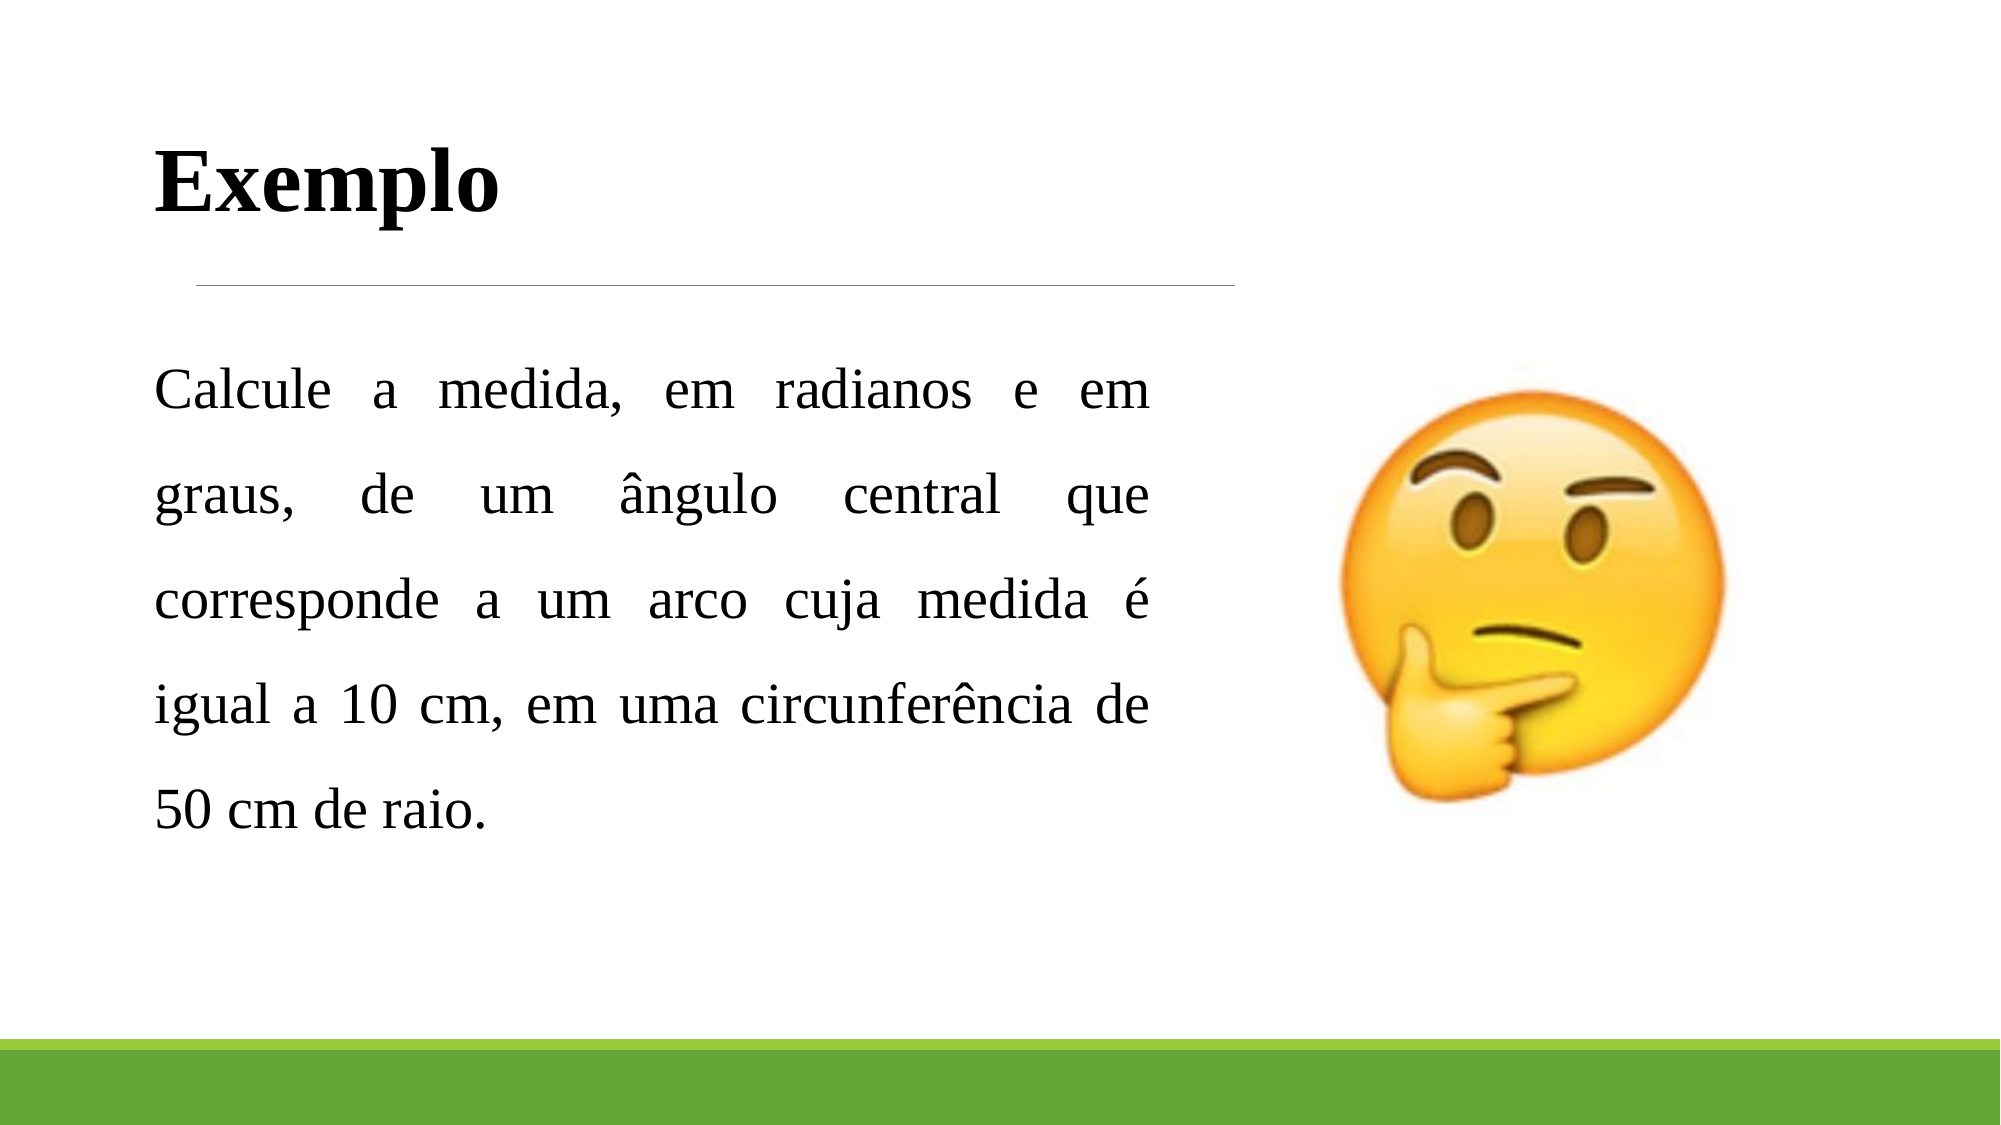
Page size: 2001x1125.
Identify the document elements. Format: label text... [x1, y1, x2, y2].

text_box Exemplo [139, 73, 1730, 291]
picture [1234, 264, 1861, 891]
text_box Calcule a medida, em radianos e em graus, de um ângulo central que corresponde a um arco cuja medida é igual a 10 cm, em uma circunferência de 50 cm de raio. [139, 326, 1166, 829]
